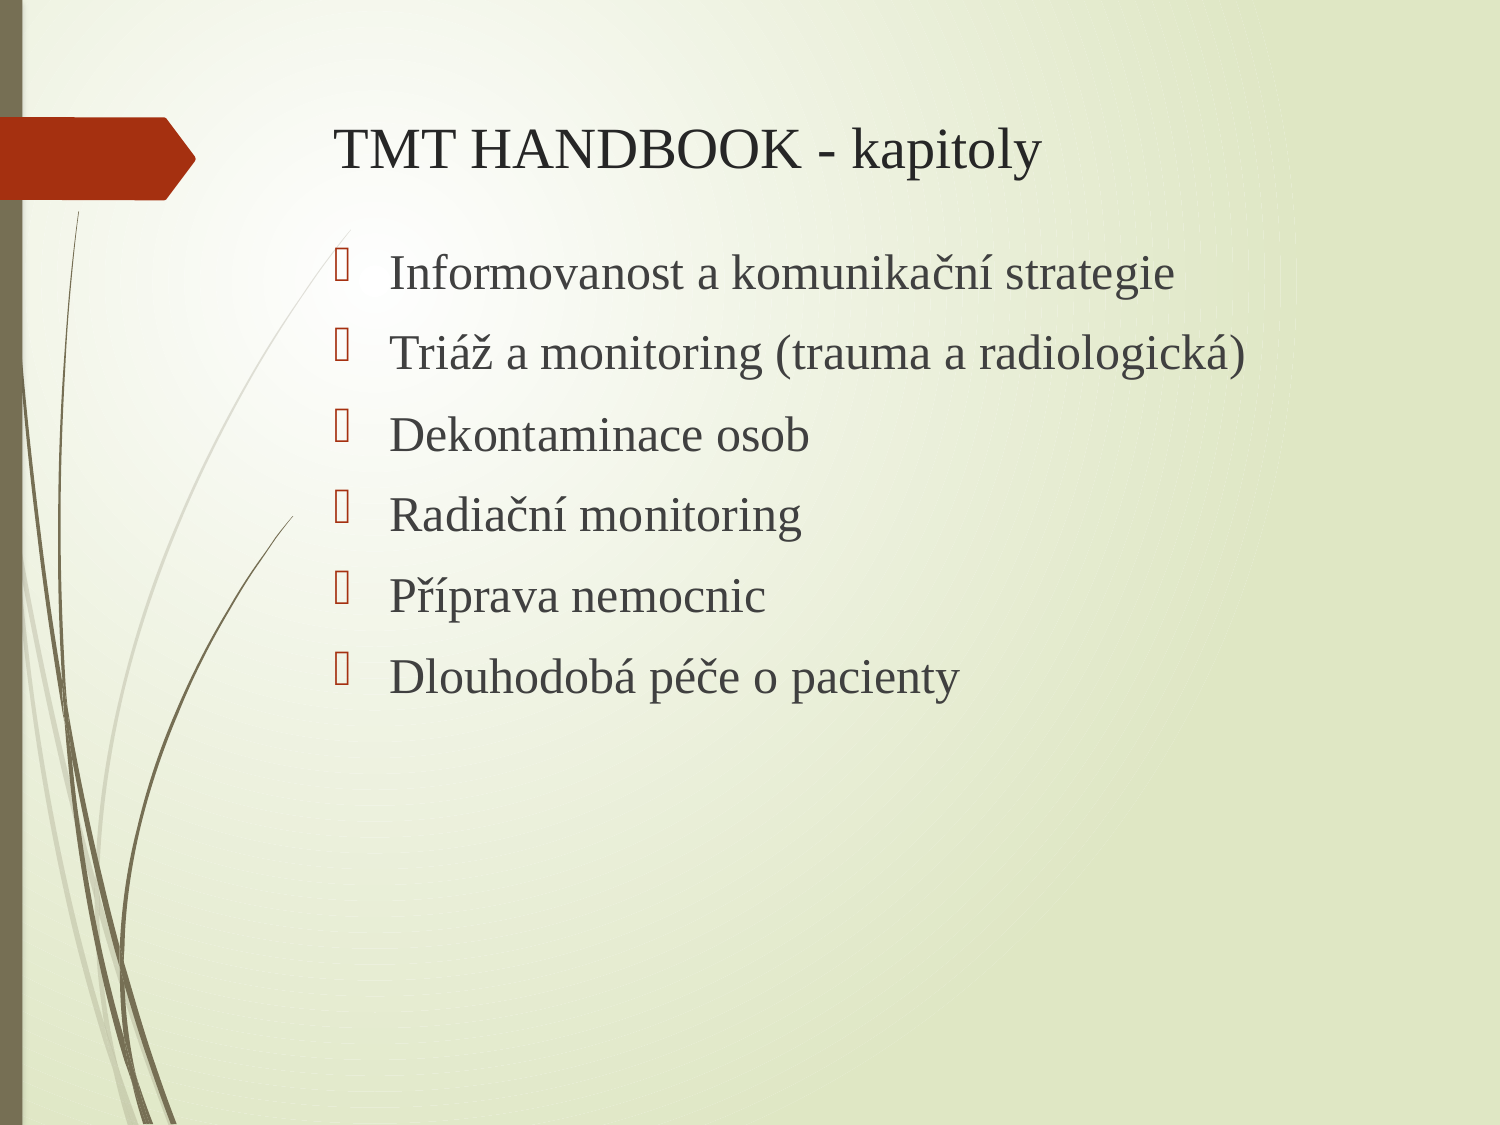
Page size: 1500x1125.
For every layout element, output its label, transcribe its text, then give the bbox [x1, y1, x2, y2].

title TMT HANDBOOK - kapitoly [319, 102, 1416, 231]
list Informovanost a komunikační strategie Triáž a monitoring (trauma a radiologická) Dekontaminace osob Radiační monitoring Příprava nemocnic Dlouhodobá péče o pacienty [318, 231, 1416, 970]
